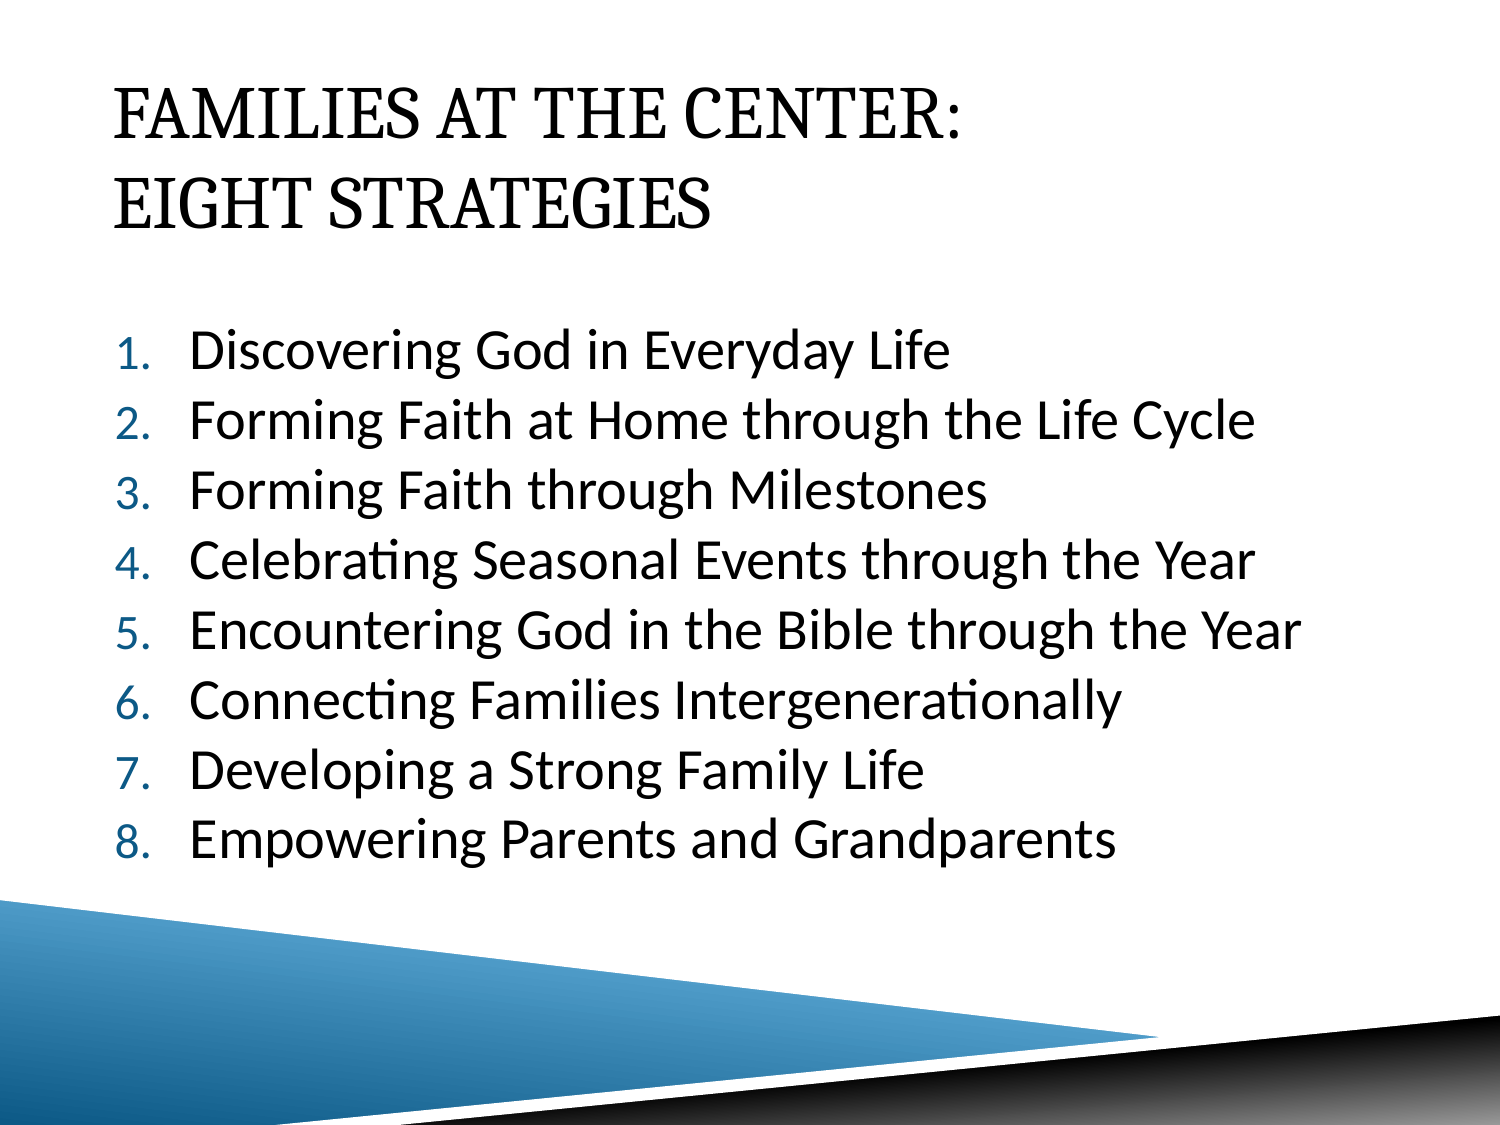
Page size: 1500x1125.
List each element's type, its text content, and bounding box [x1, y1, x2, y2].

list Discovering God in Everyday Life Forming Faith at Home through the Life Cycle Forming Faith through Milestones Celebrating Seasonal Events through the Year Encountering God in the Bible through the Year Connecting Families Intergenerationally Developing a Strong Family Life Empowering Parents and Grandparents [114, 304, 1390, 917]
title Families at the Center: Eight Strategies [112, 45, 1388, 263]
